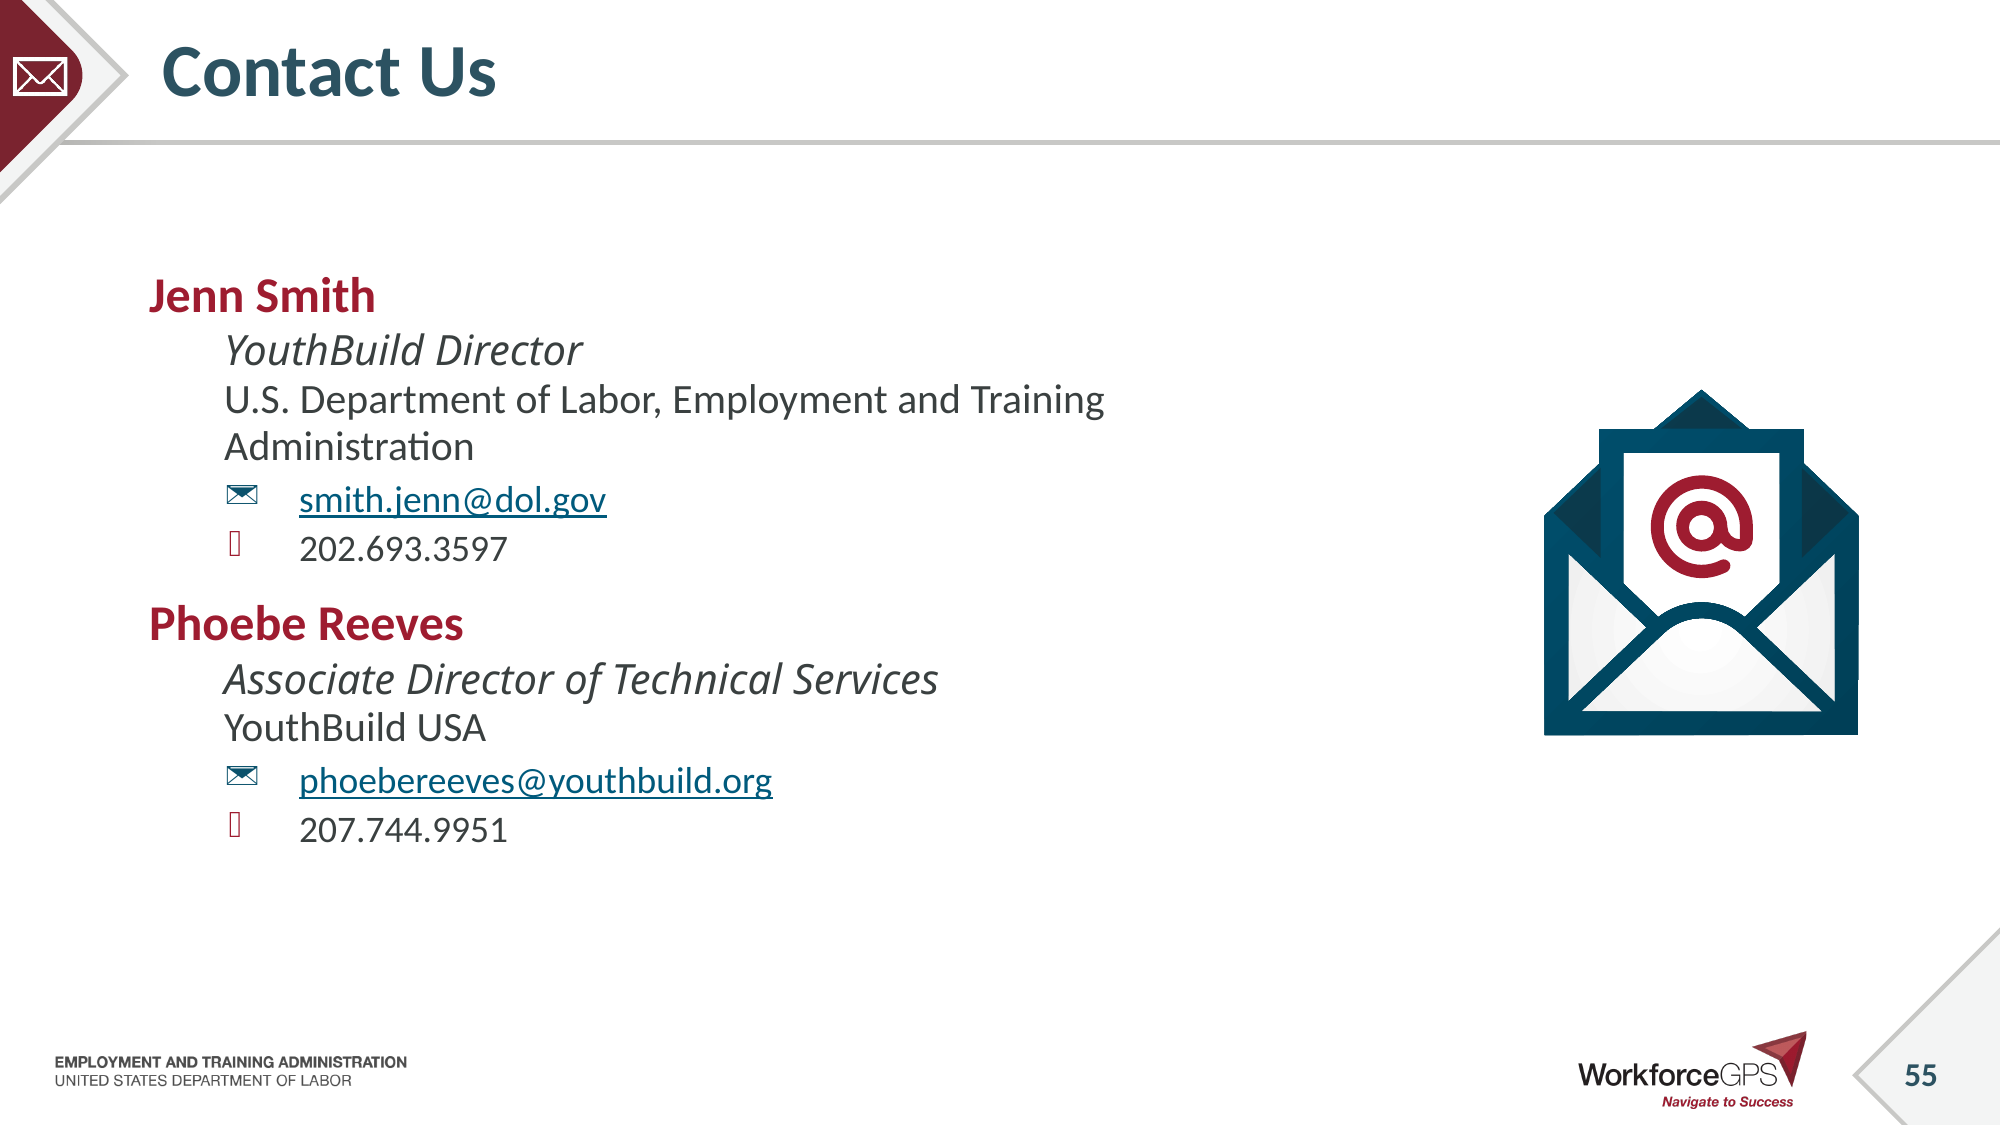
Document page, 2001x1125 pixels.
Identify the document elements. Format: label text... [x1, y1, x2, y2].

slide_number 55 [1867, 1042, 1975, 1103]
table_header RELATED FIELD [47, 1049, 420, 1095]
list Jenn Smith YouthBuild Director U.S. Department of Labor, Employment and Training Administration smith.jenn@dol.gov 202.693.3597 Phoebe Reeves Associate Director of Technical Services YouthBuild USA phoebereeves@youthbuild.org 207.744.9951 [134, 186, 1323, 1014]
picture [7, 43, 73, 110]
title Contact Us [132, 7, 1950, 137]
